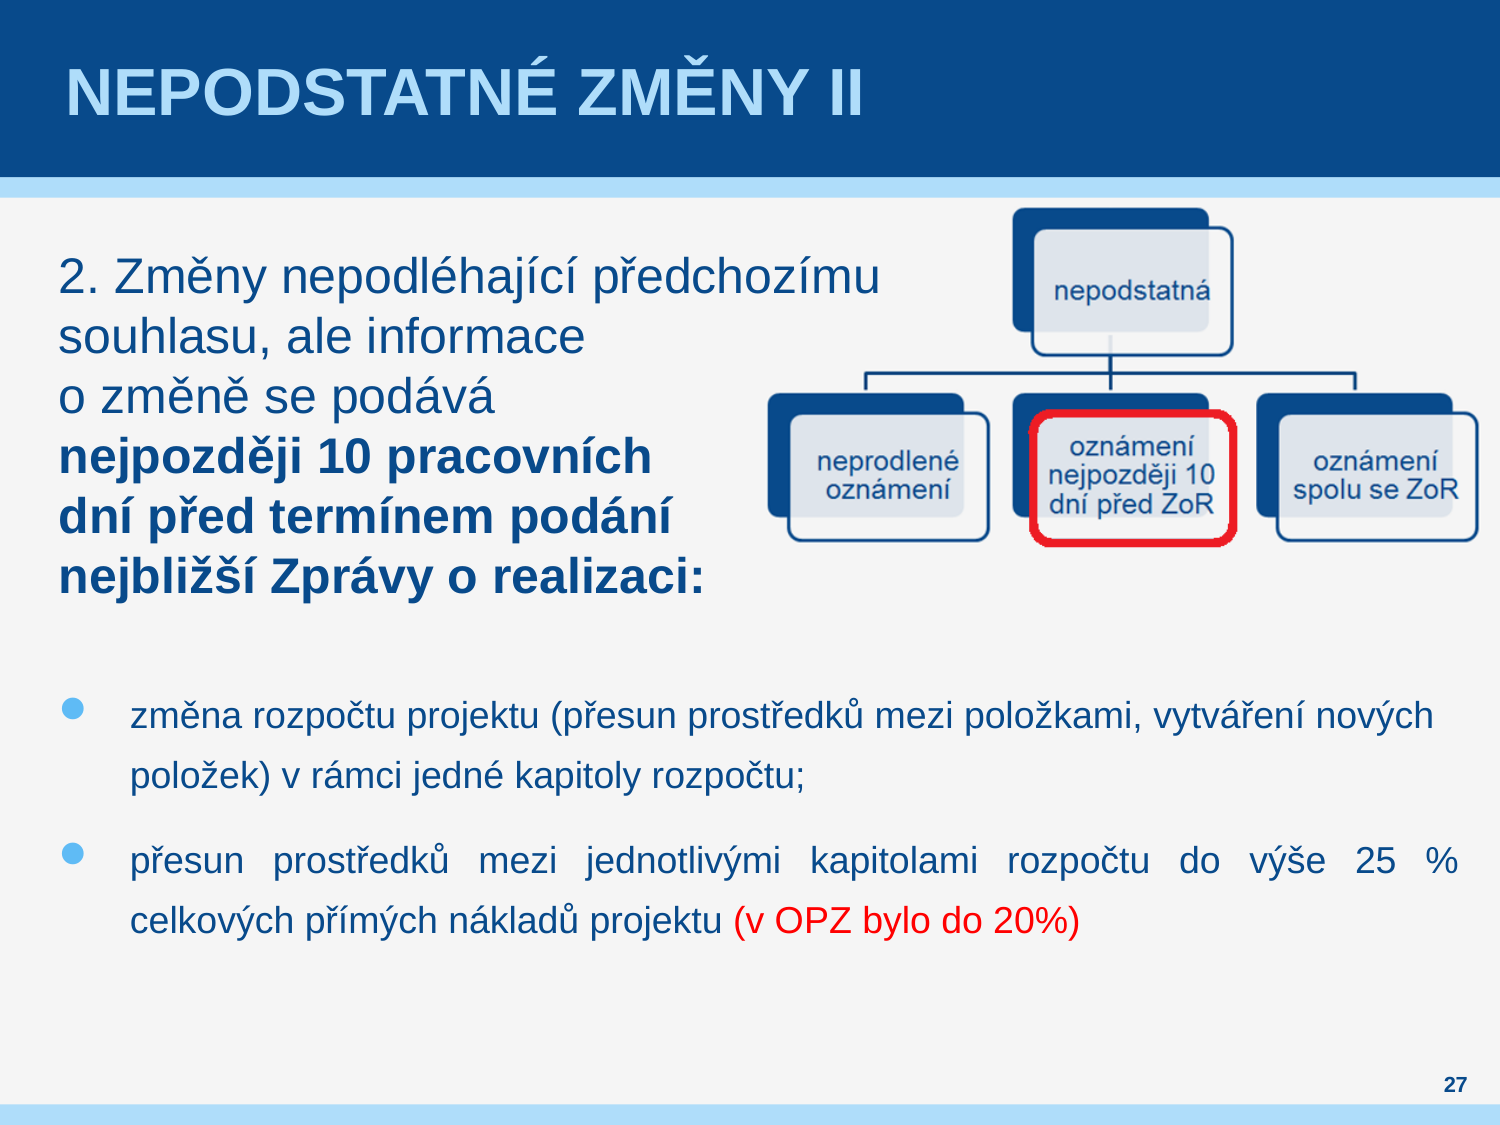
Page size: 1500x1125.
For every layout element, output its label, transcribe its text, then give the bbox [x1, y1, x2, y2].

title Nepodstatné změny II [59, 0, 1441, 178]
list 2. Změny nepodléhající předchozímu souhlasu, ale informace o změně se podává nejpozději 10 pracovních dní před termínem podání nejbližší Zprávy o realizaci: změna rozpočtu projektu (přesun prostředků mezi položkami, vytváření nových položek) v rámci jedné kapitoly rozpočtu; přesun prostředků mezi jednotlivými kapitolami rozpočtu do výše 25 % celkových přímých nákladů projektu (v OPZ bylo do 20%) [59, 243, 1459, 1052]
picture [726, 206, 1500, 565]
slide_number 27 [1417, 1068, 1495, 1099]
